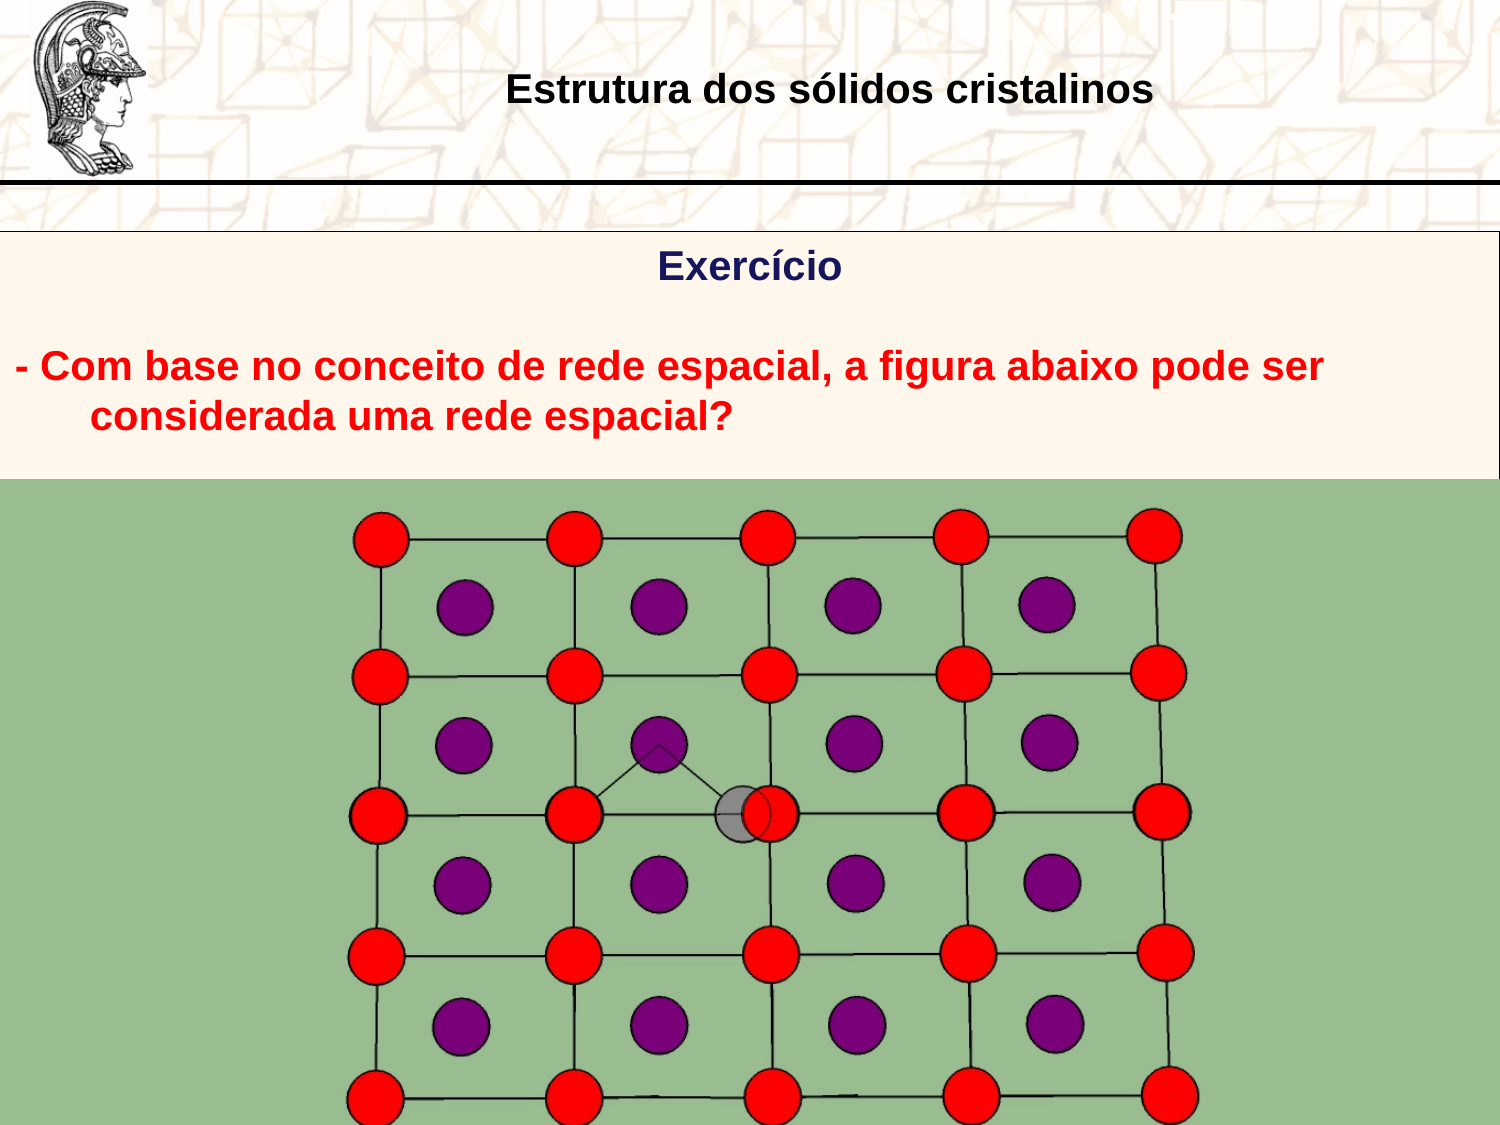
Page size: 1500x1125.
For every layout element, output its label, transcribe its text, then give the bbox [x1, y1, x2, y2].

picture [30, 0, 149, 179]
text_box Estrutura dos sólidos cristalinos [490, 54, 1170, 120]
picture [0, 479, 1500, 1125]
text_box Exercício - Com base no conceito de rede espacial, a figura abaixo pode ser considerada uma rede espacial? [0, 231, 1500, 478]
